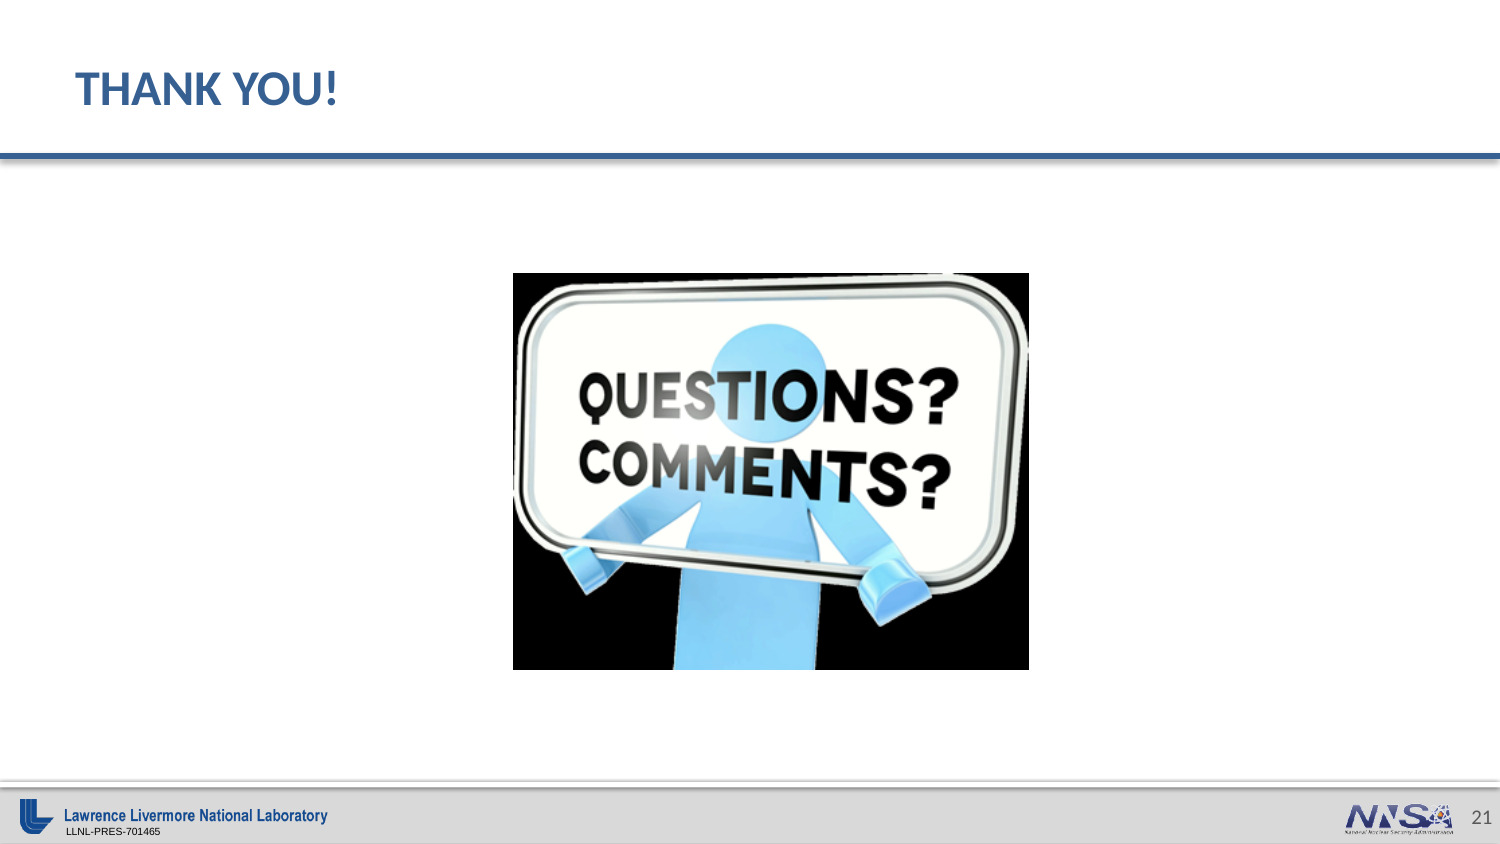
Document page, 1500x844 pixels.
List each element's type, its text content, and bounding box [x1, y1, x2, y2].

title THANK YOU! [75, 27, 1425, 151]
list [513, 273, 1029, 670]
picture [1339, 794, 1458, 840]
picture [20, 799, 356, 834]
